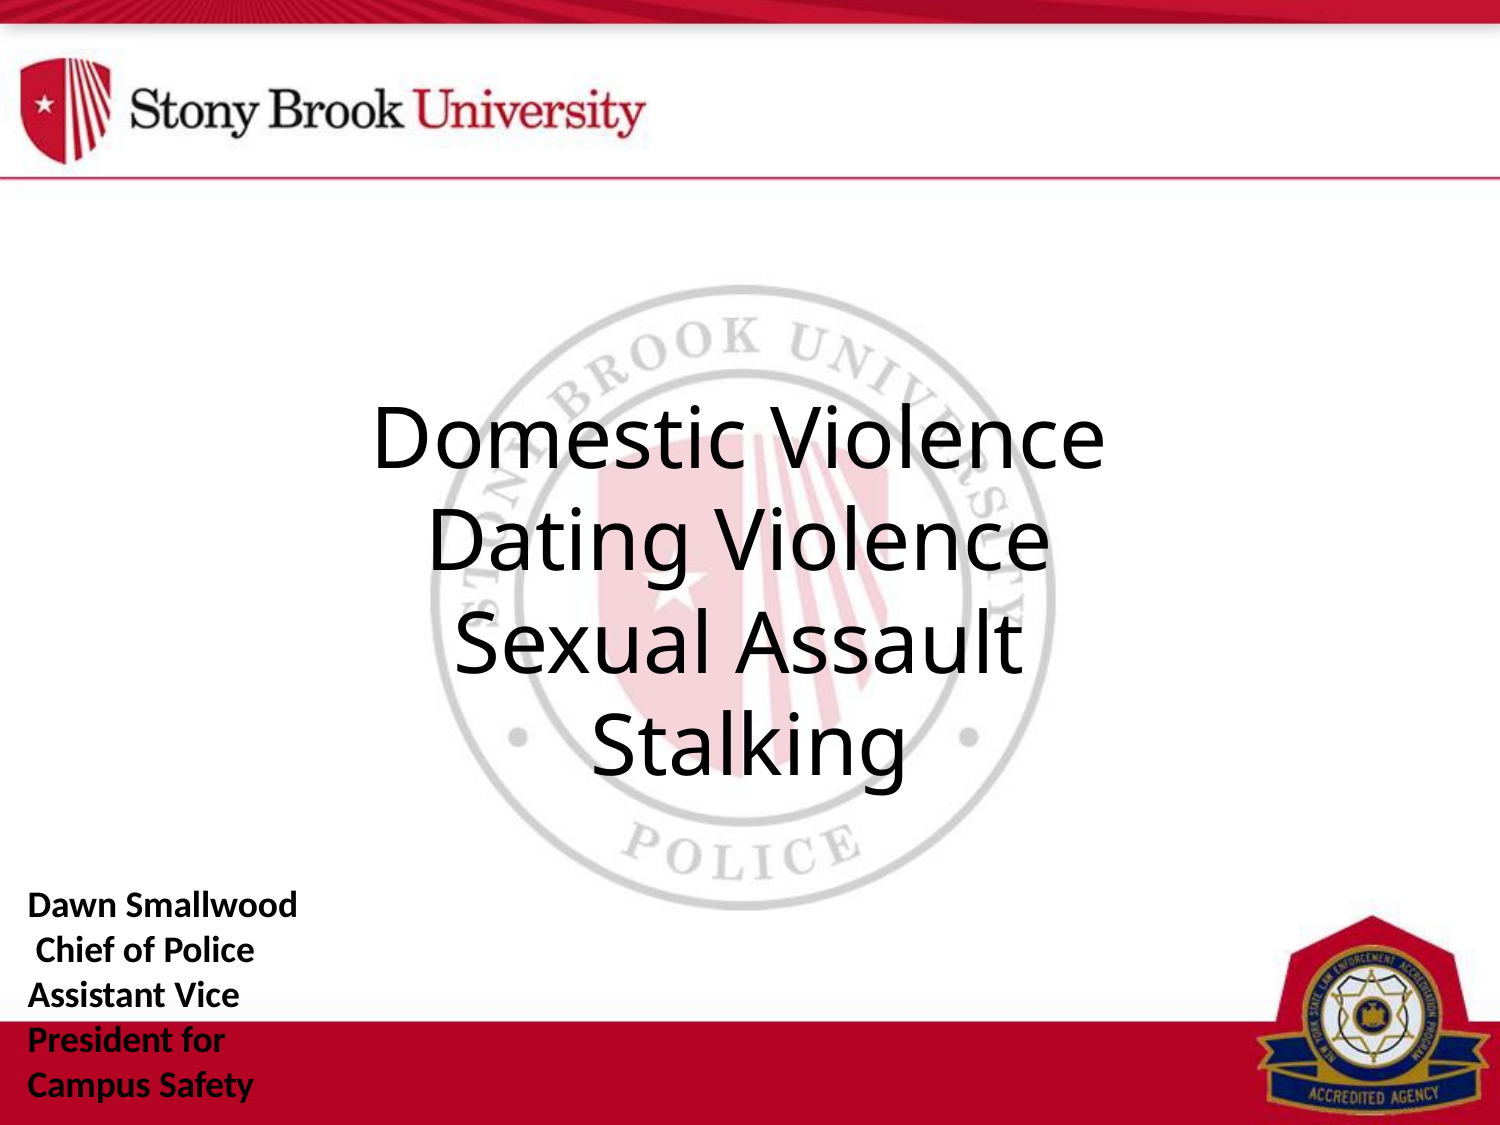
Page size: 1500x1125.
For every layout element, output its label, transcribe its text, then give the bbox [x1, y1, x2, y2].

text_box Dawn Smallwood Chief of Police Assistant Vice President for Campus Safety [25, 878, 691, 1106]
text_box Domestic Violence Dating Violence Sexual Assault Stalking [308, 380, 1192, 793]
picture [0, 0, 1500, 1125]
